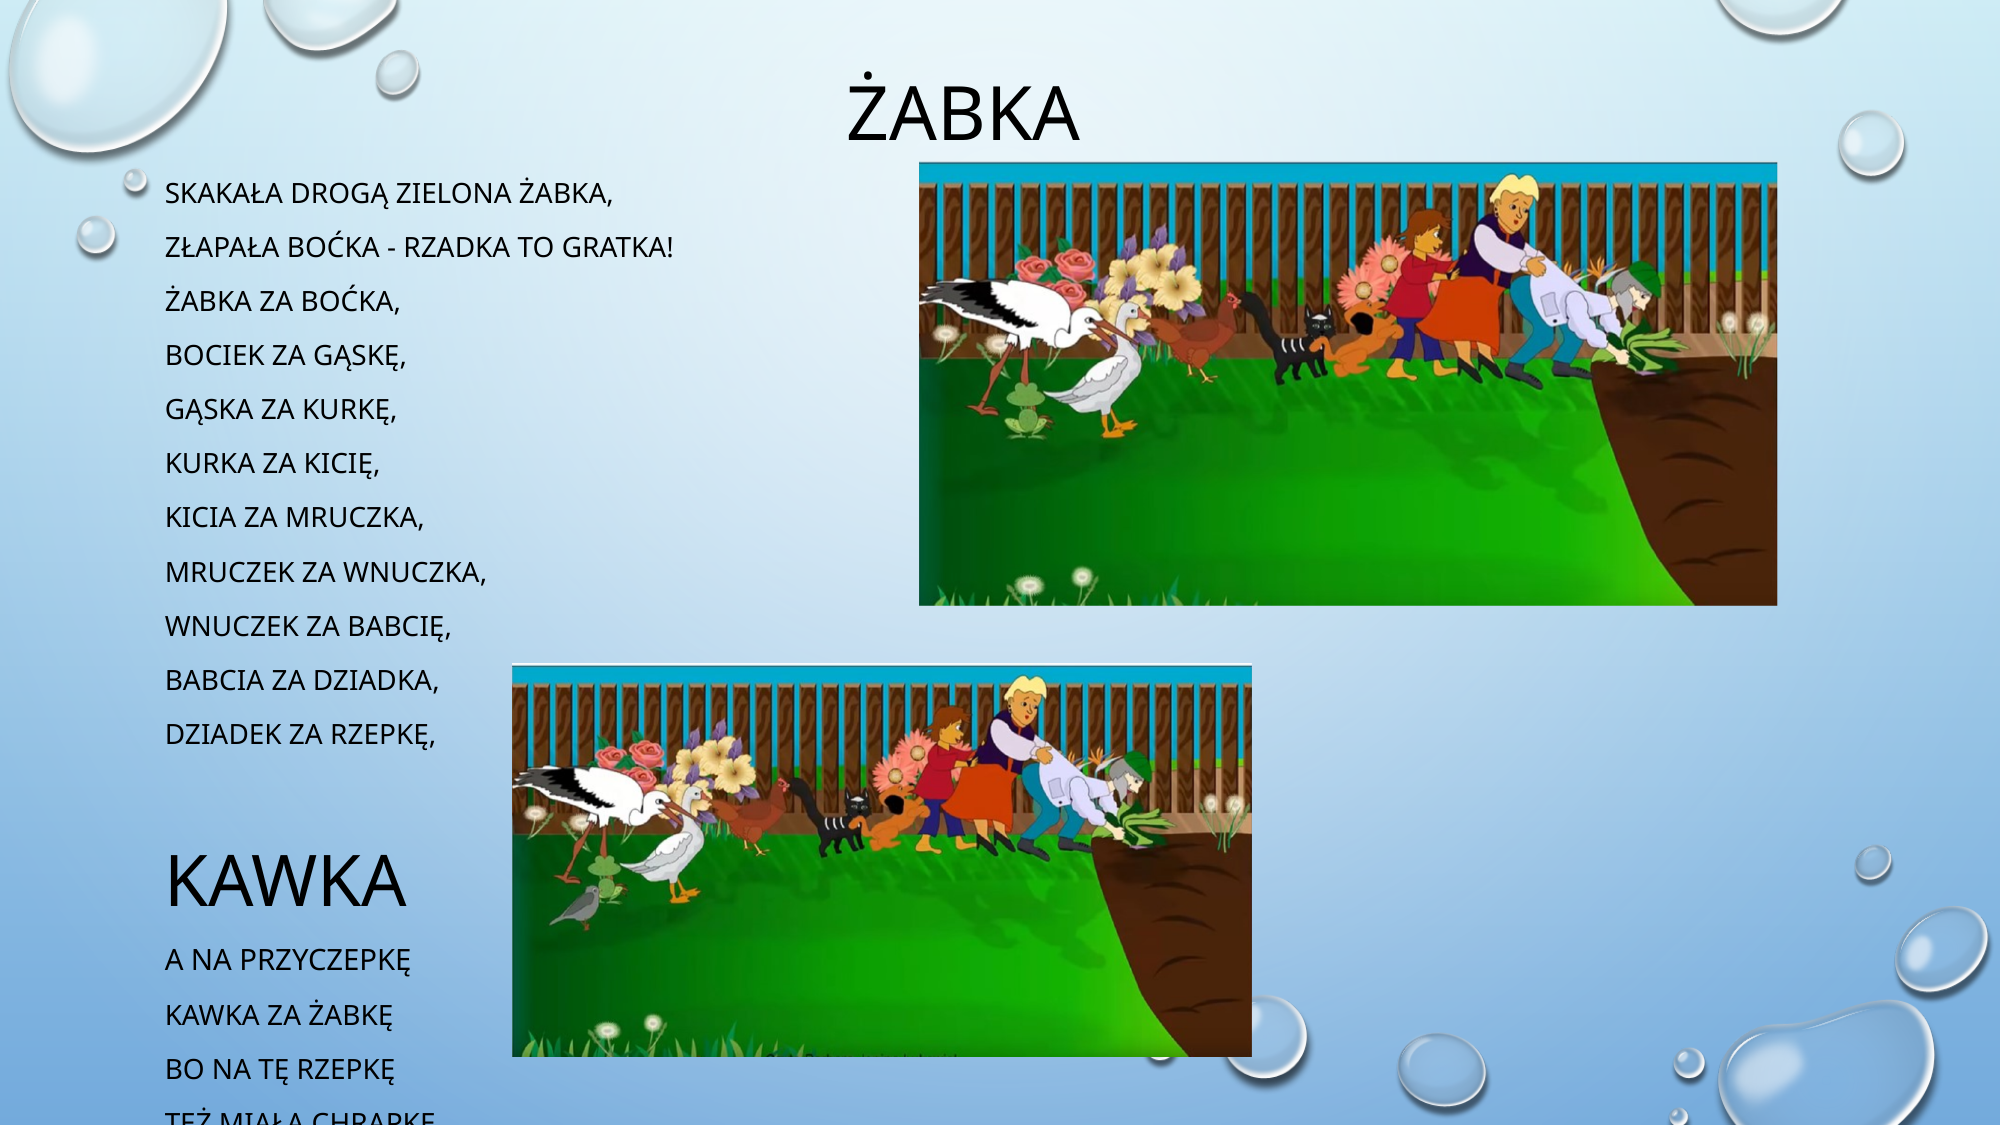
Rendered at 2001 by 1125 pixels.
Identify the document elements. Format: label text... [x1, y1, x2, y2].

list Skakała drogą zielona żabka, Złapała boćka - rzadka to gratka! Żabka za boćka, Bociek za gąskę, Gąska za kurkę, Kurka za Kicię, Kicia za Mruczka, Mruczek za wnuczka, Wnuczek za babcię, Babcia za dziadka, Dziadek za rzepkę, Kawka A na przyczepkę Kawka za żabkę Bo na tę rzepkę Też miała chrapkę. [149, 161, 1929, 1125]
picture [0, 0, 2000, 1125]
picture [511, 663, 1252, 1057]
picture [1765, 167, 1778, 172]
title żabka [169, 20, 1758, 161]
